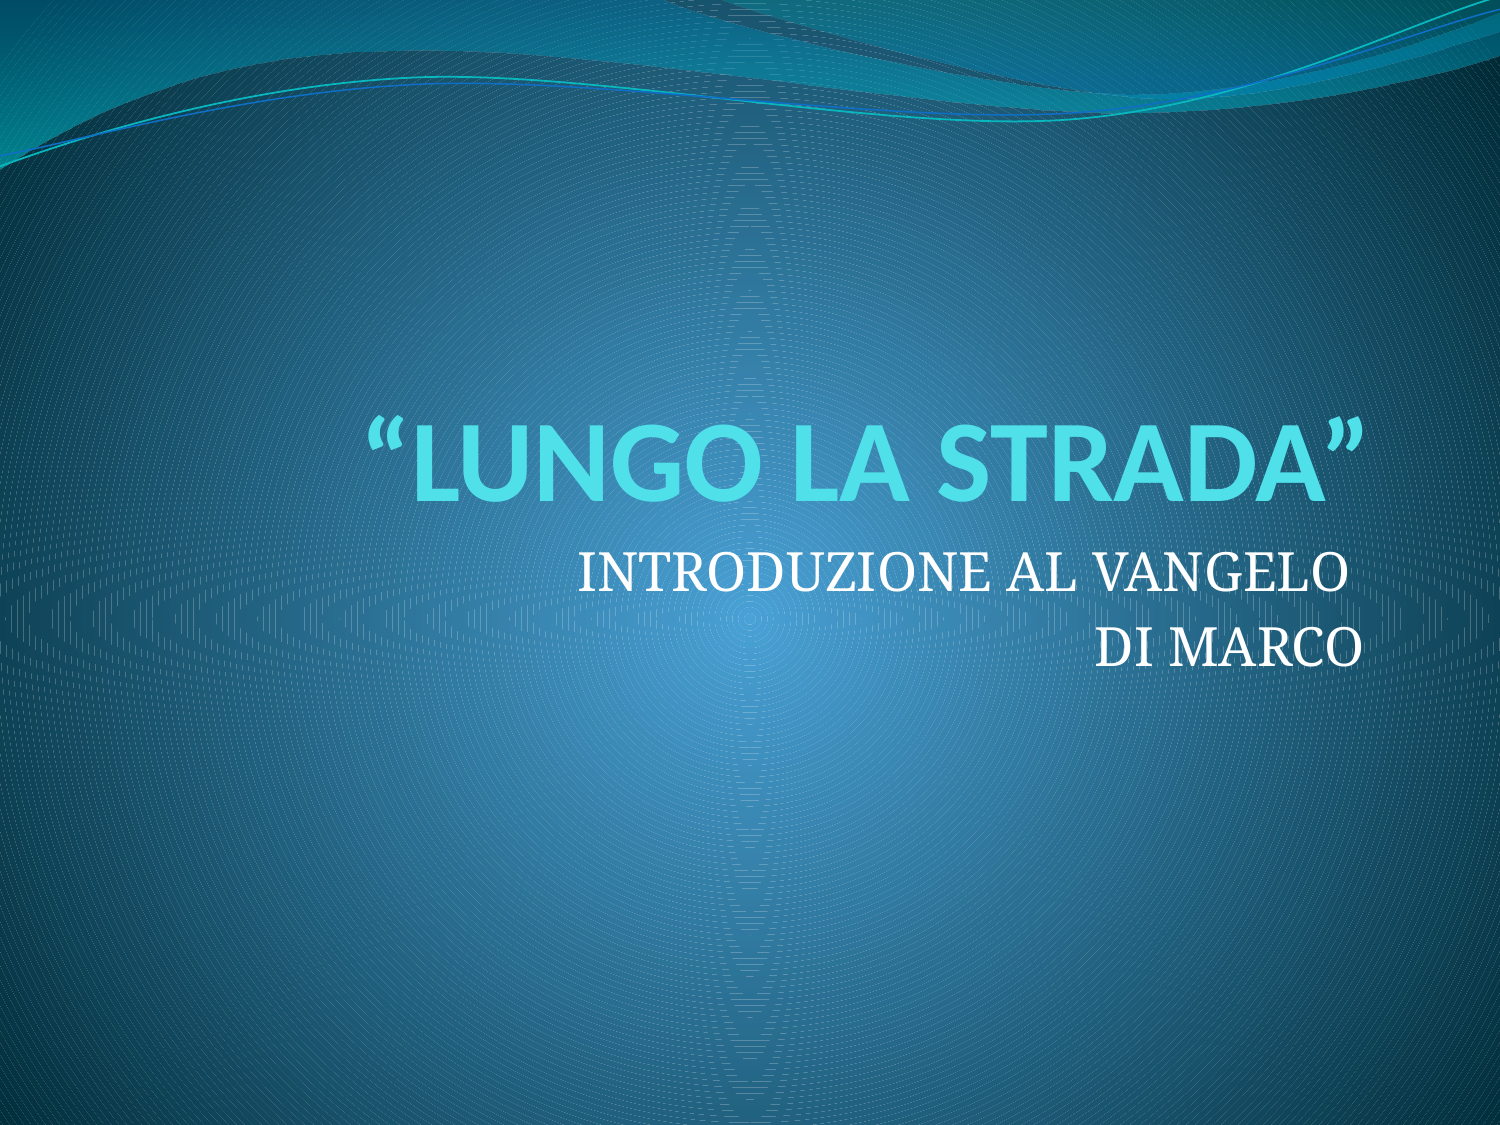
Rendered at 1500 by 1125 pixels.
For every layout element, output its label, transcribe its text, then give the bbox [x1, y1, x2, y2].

title “LUNGO LA STRADA” [87, 224, 1376, 525]
subtitle INTRODUZIONE AL VANGELO DI MARCO [87, 529, 1376, 818]
